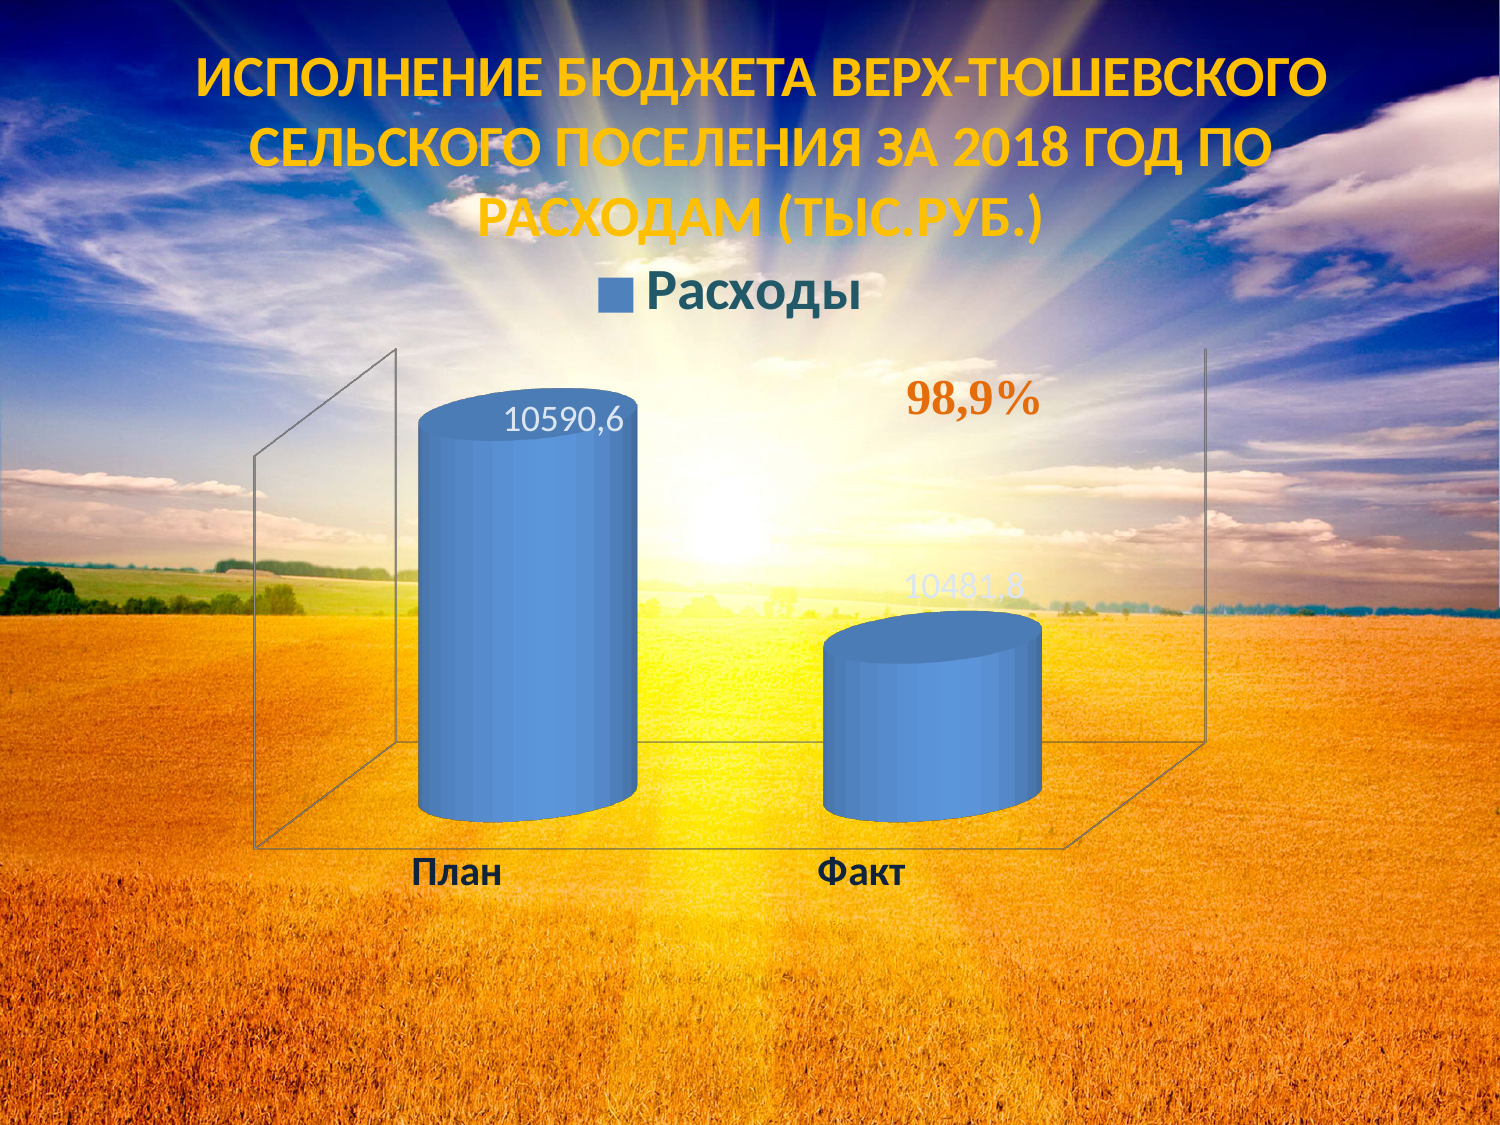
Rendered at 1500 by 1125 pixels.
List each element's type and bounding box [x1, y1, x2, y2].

picture [0, 0, 1500, 1125]
chart [229, 243, 1231, 911]
